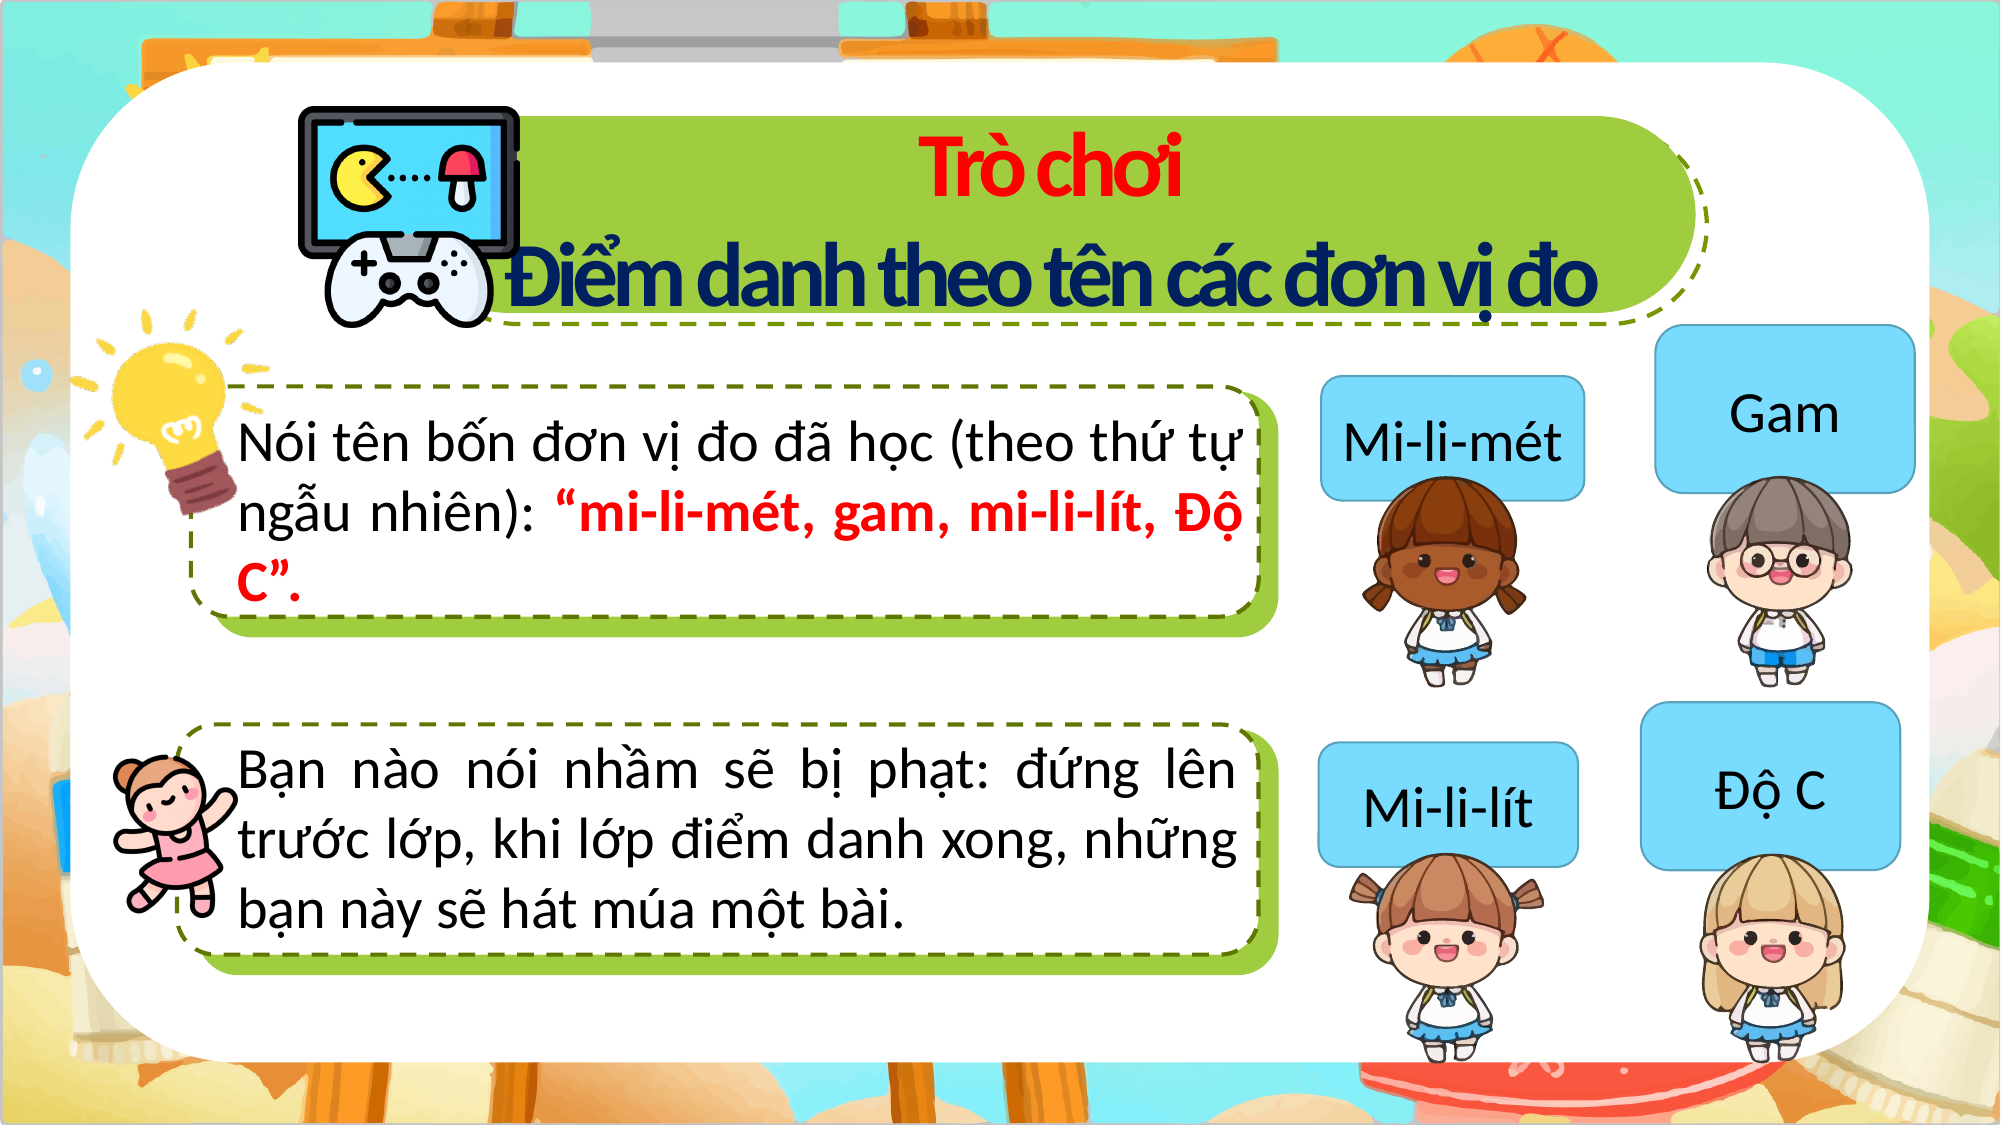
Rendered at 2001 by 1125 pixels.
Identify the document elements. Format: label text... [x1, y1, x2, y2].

text_box [89, 325, 1318, 1064]
text_box [69, 61, 1931, 966]
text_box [1318, 324, 1915, 1064]
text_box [47, 290, 1279, 976]
picture [0, 0, 2001, 1125]
text_box 开头 [1279, 152, 1708, 326]
text_box Trò chơi Điểm danh theo tên các đơn vị đo [520, 115, 1697, 314]
